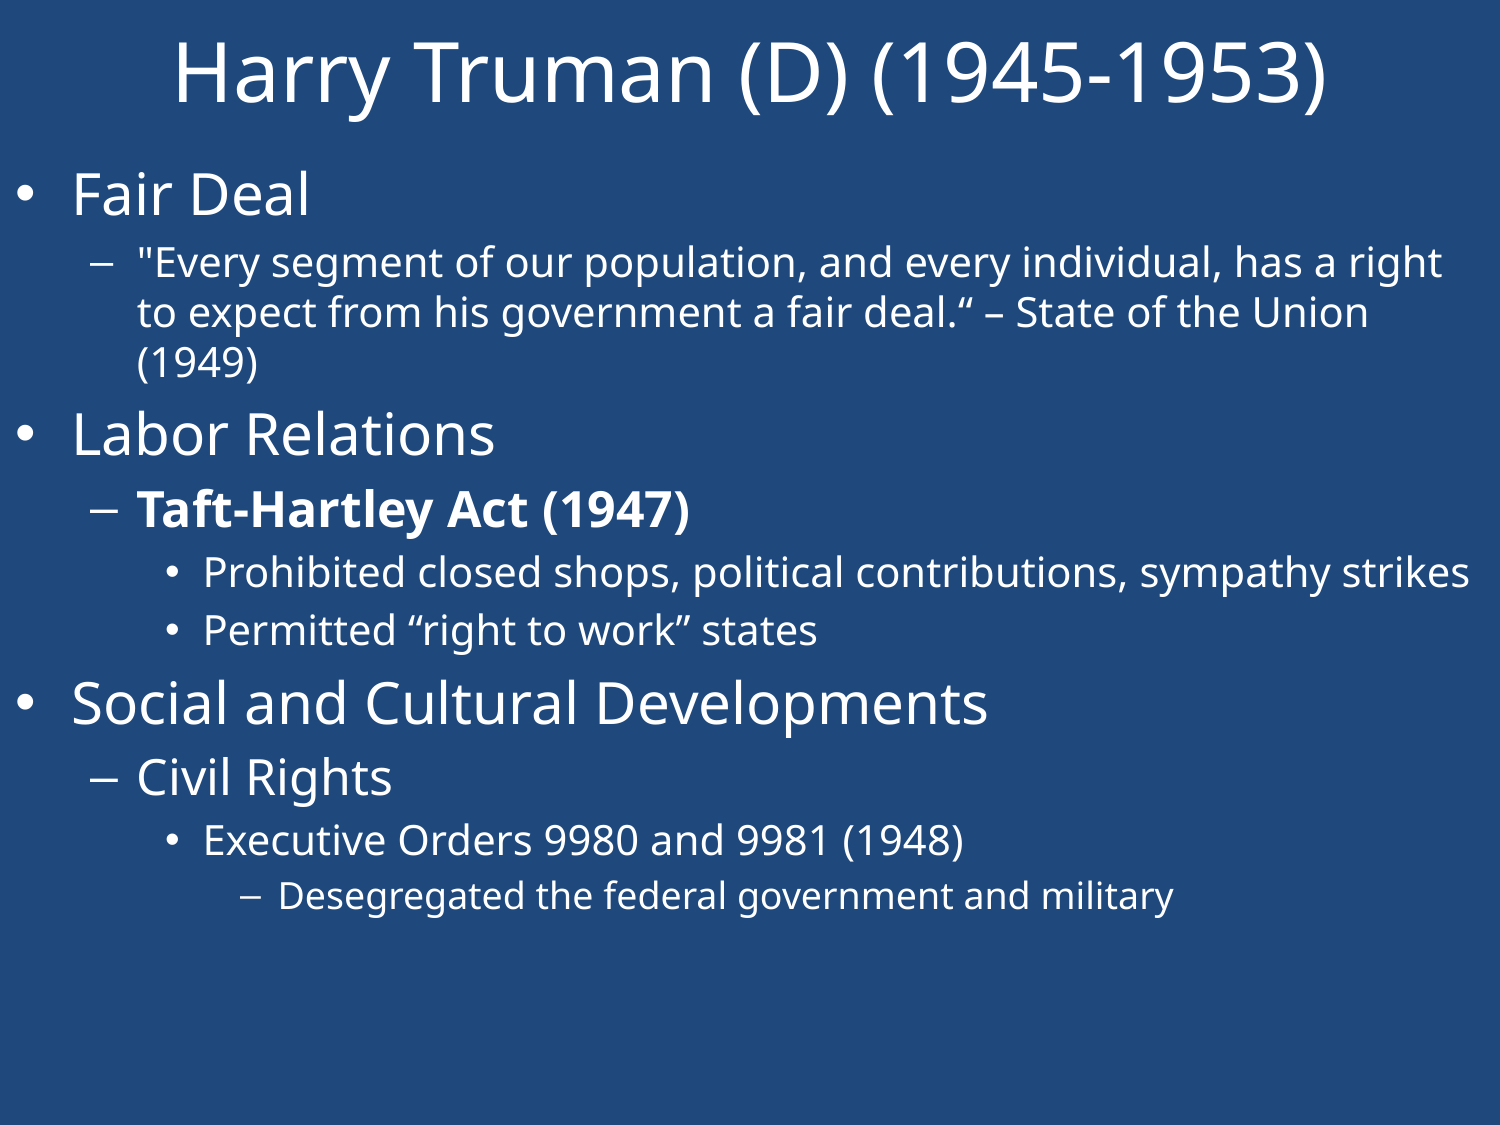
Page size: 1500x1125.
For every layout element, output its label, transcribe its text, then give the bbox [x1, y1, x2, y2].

title Harry Truman (D) (1945-1953) [0, 0, 1500, 138]
list Fair Deal "Every segment of our population, and every individual, has a right to expect from his government a fair deal.“ – State of the Union (1949) Labor Relations Taft-Hartley Act (1947) Prohibited closed shops, political contributions, sympathy strikes Permitted “right to work” states Social and Cultural Developments Civil Rights Executive Orders 9980 and 9981 (1948) Desegregated the federal government and military [0, 149, 1500, 1060]
